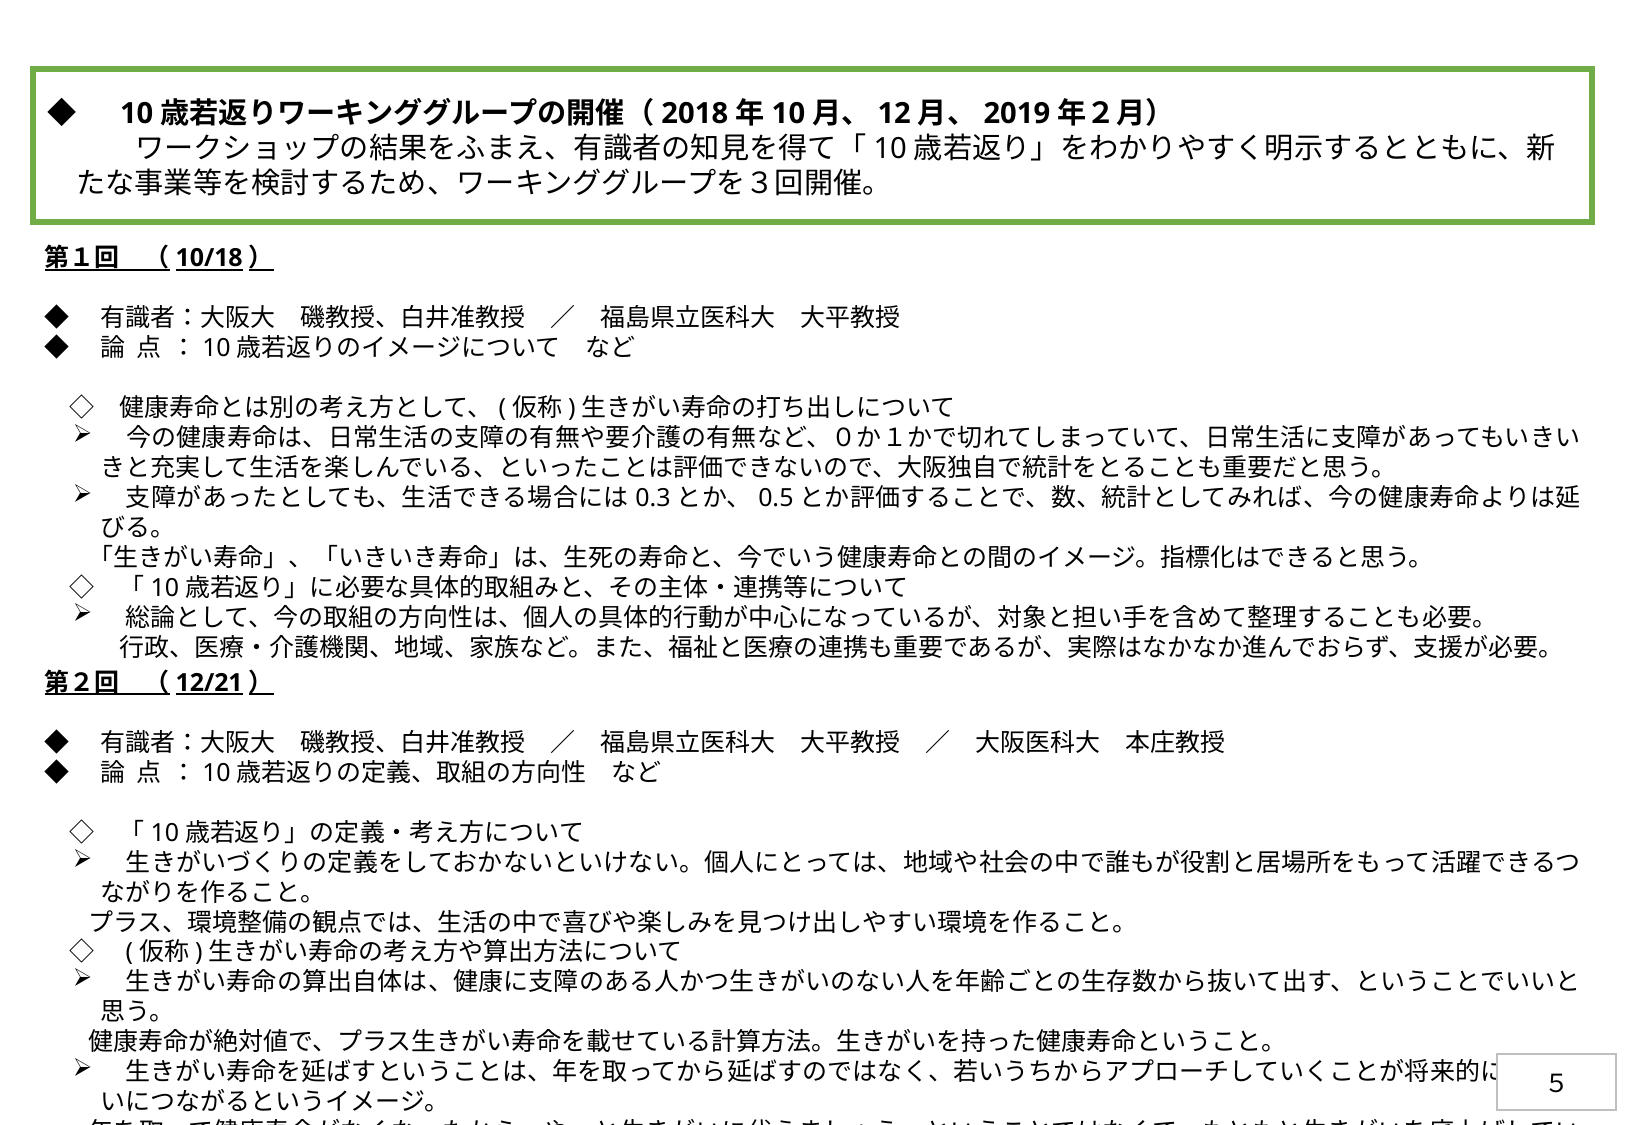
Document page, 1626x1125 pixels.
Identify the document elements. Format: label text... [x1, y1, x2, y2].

text_box 第１回 （10/18） ◆ 有識者：大阪大 磯教授、白井准教授 ／ 福島県立医科大 大平教授 ◆ 論点：10歳若返りのイメージについて など ◇ 健康寿命とは別の考え方として、(仮称)生きがい寿命の打ち出しについて 今の健康寿命は、日常生活の支障の有無や要介護の有無など、０か１かで切れてしまっていて、日常生活に支障があってもいきいきと充実して生活を楽しんでいる、といったことは評価できないので、大阪独自で統計をとることも重要だと思う。 支障があったとしても、生活できる場合には0.3とか、0.5とか評価することで、数、統計としてみれば、今の健康寿命よりは延びる。 「生きがい寿命」、「いきいき寿命」は、生死の寿命と、今でいう健康寿命との間のイメージ。指標化はできると思う。 ◇ 「10歳若返り」に必要な具体的取組みと、その主体・連携等について 総論として、今の取組の方向性は、個人の具体的行動が中心になっているが、対象と担い手を含めて整理することも必要。 行政、医療・介護機関、地域、家族など。また、福祉と医療の連携も重要であるが、実際はなかなか進んでおらず、支援が必要。 [32, 233, 1593, 643]
text_box ◆ 10歳若返りワーキンググループの開催（2018年10月、12月、2019年２月） ワークショップの結果をふまえ、有識者の知見を得て「10歳若返り」をわかりやすく明示するとともに、新たな事業等を検討するため、ワーキンググループを３回開催。 [32, 68, 1593, 223]
text_box 第２回 （12/21） ◆ 有識者：大阪大 磯教授、白井准教授 ／ 福島県立医科大 大平教授 ／ 大阪医科大 本庄教授 ◆ 論点：10歳若返りの定義、取組の方向性 など ◇ 「10歳若返り」の定義・考え方について 生きがいづくりの定義をしておかないといけない。個人にとっては、地域や社会の中で誰もが役割と居場所をもって活躍できるつながりを作ること。 プラス、環境整備の観点では、生活の中で喜びや楽しみを見つけ出しやすい環境を作ること。 ◇ (仮称)生きがい寿命の考え方や算出方法について 生きがい寿命の算出自体は、健康に支障のある人かつ生きがいのない人を年齢ごとの生存数から抜いて出す、ということでいいと思う。 健康寿命が絶対値で、プラス生きがい寿命を載せている計算方法。生きがいを持った健康寿命ということ。 生きがい寿命を延ばすということは、年を取ってから延ばすのではなく、若いうちからアプローチしていくことが将来的に生きがいにつながるというイメージ。 年を取って健康寿命がなくなったから、やっと生きがいに代えましょう、ということではなくて、もともと生きがいを底上げしていくと将来的に延びますね、ということ。 [32, 658, 1593, 1088]
text_box ５ [1496, 1053, 1617, 1111]
